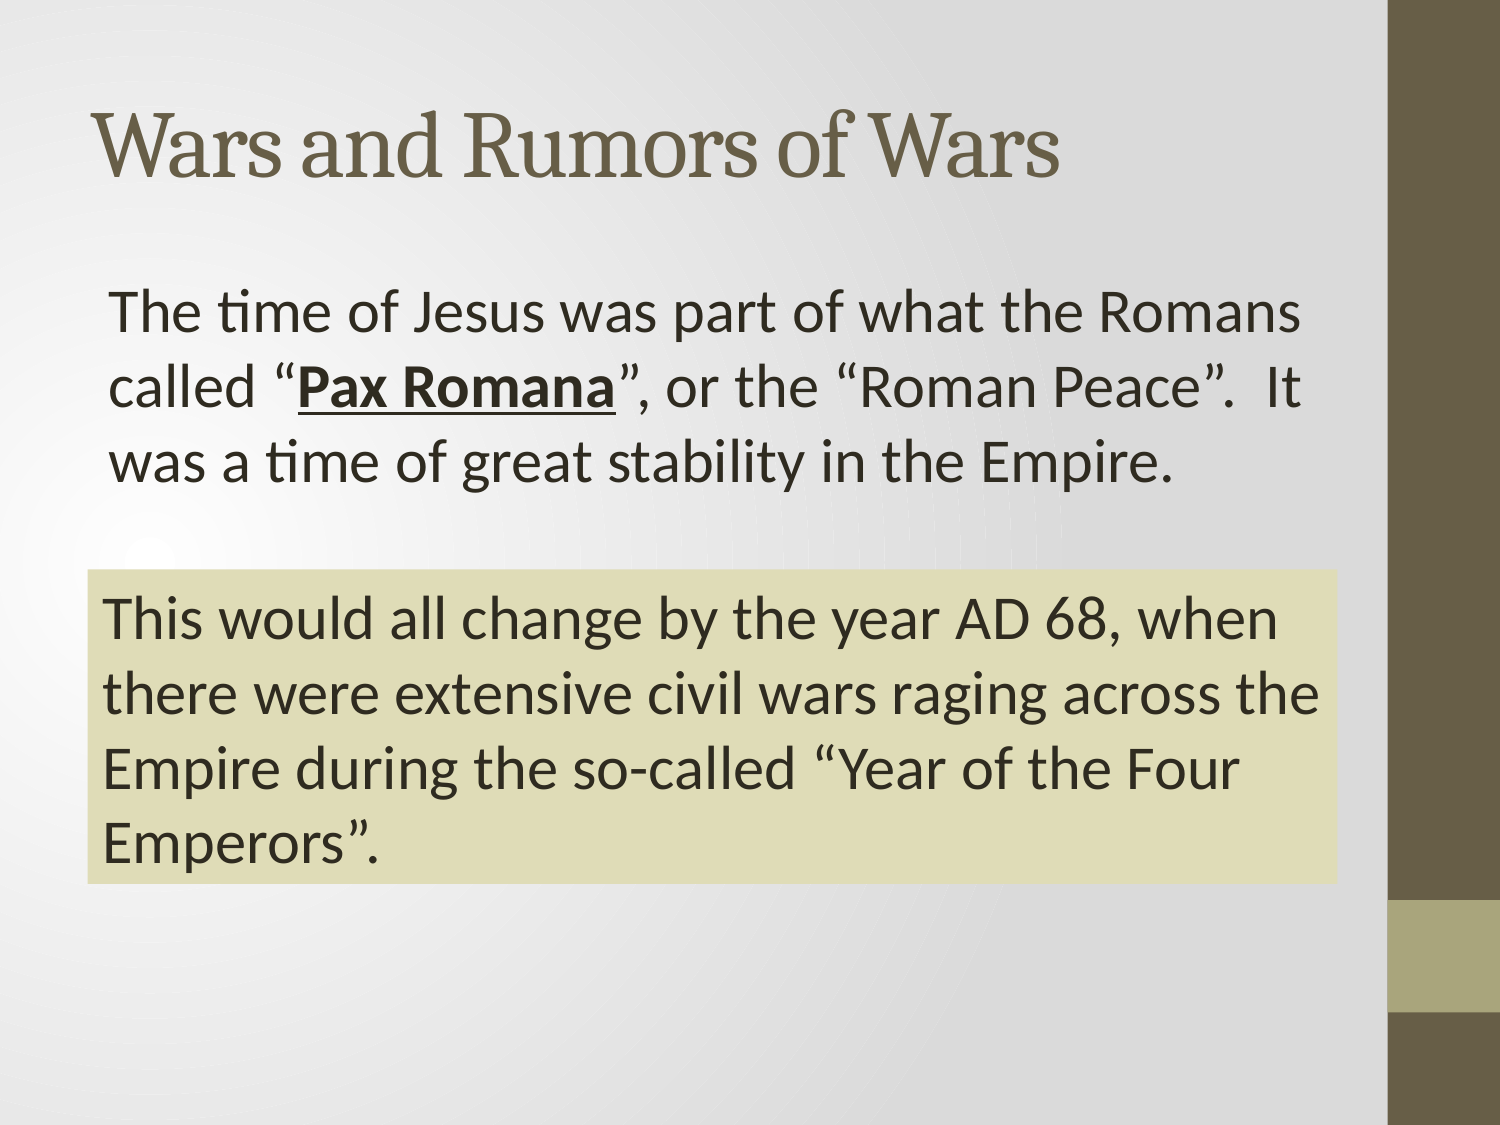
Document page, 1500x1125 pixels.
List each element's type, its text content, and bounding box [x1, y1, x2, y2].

text_box This would all change by the year AD 68, when there were extensive civil wars raging across the Empire during the so-called “Year of the Four Emperors”. [87, 569, 1338, 884]
list The time of Jesus was part of what the Romans called “Pax Romana”, or the “Roman Peace”. It was a time of great stability in the Empire. [75, 262, 1325, 838]
title Wars and Rumors of Wars [75, 45, 1325, 233]
